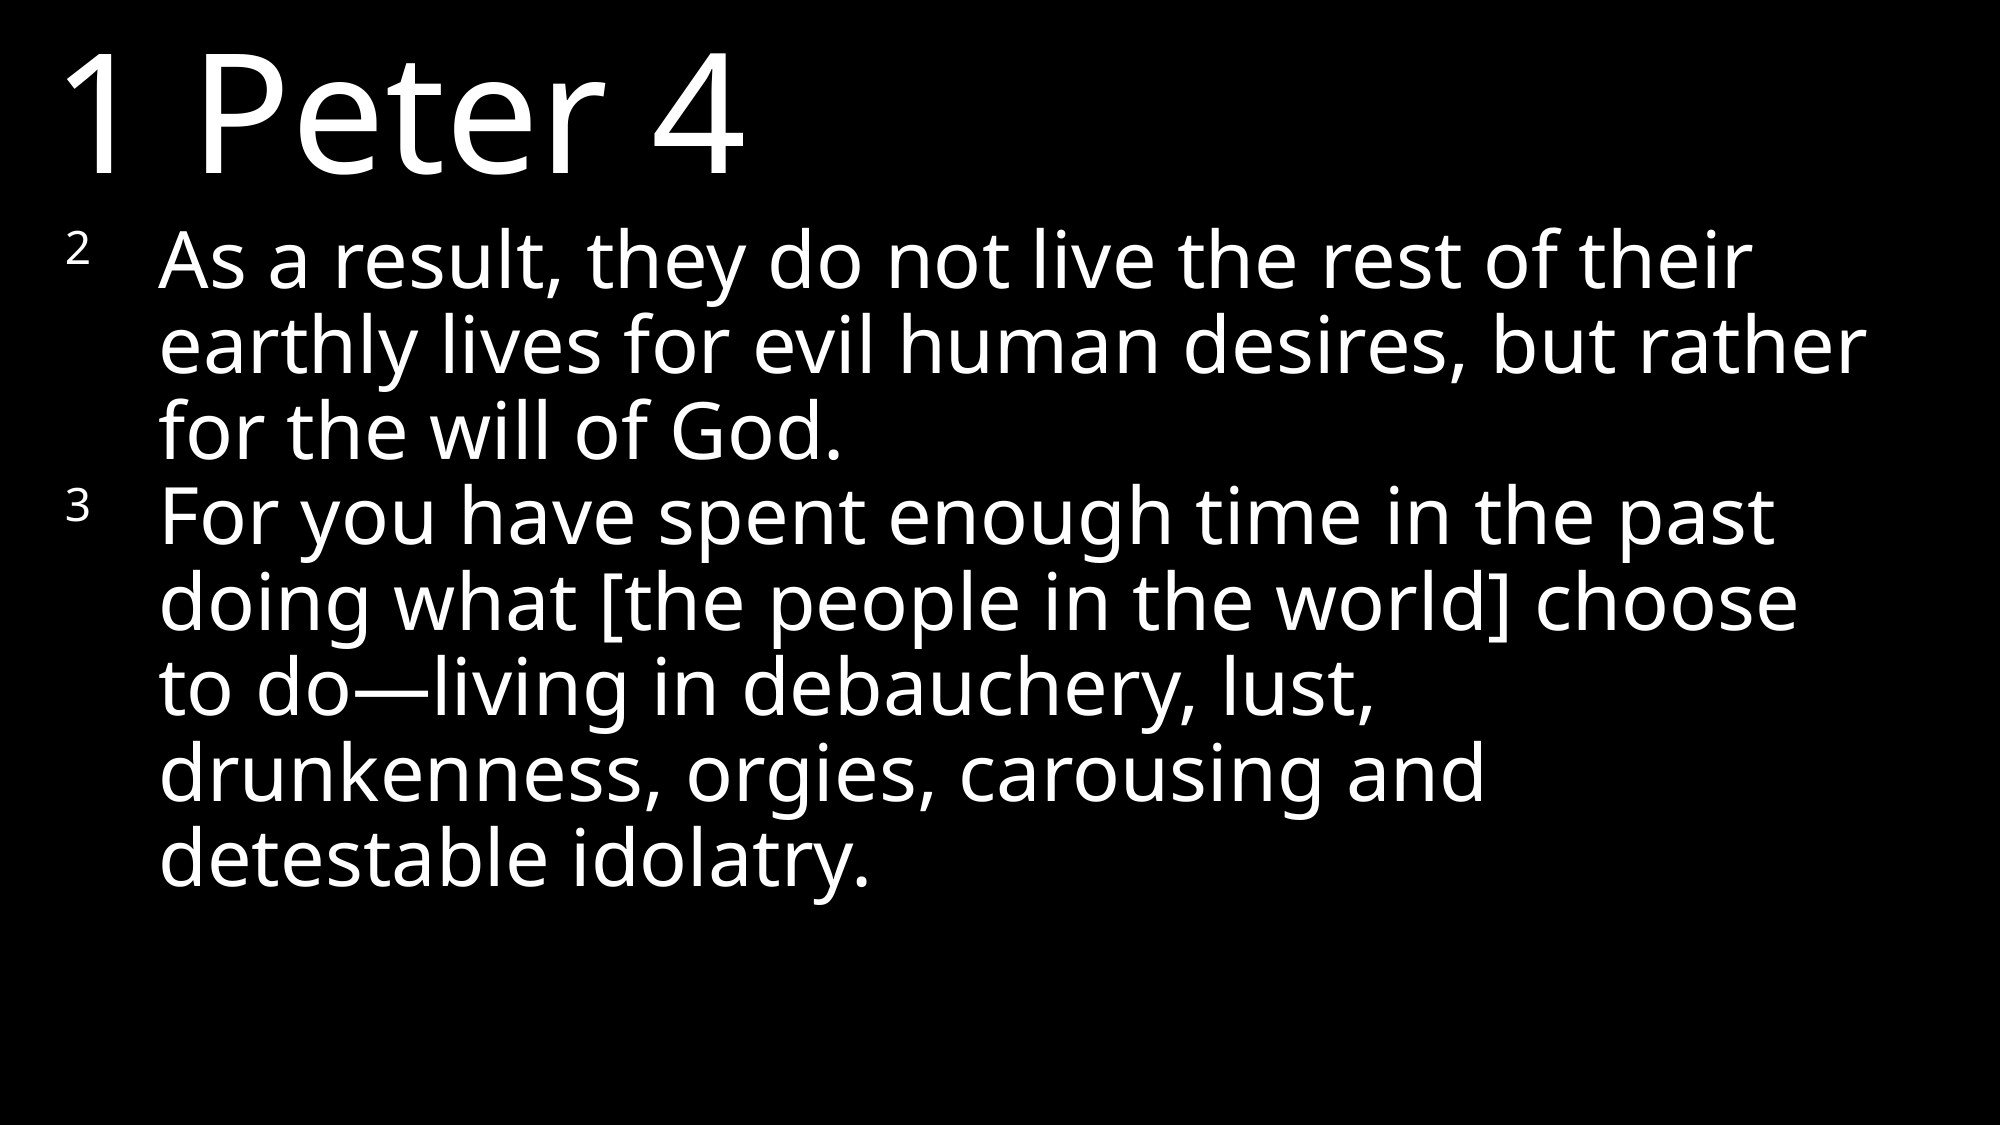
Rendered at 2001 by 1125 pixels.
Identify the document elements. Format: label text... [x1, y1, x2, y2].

text_box 2 As a result, they do not live the rest of their earthly lives for evil human desires, but rather for the will of God. 3 For you have spent enough time in the past doing what [the people in the world] choose to do—living in debauchery, lust, drunkenness, orgies, carousing and detestable idolatry. [49, 212, 1913, 912]
text_box 1 Peter 4 [37, 0, 1838, 215]
